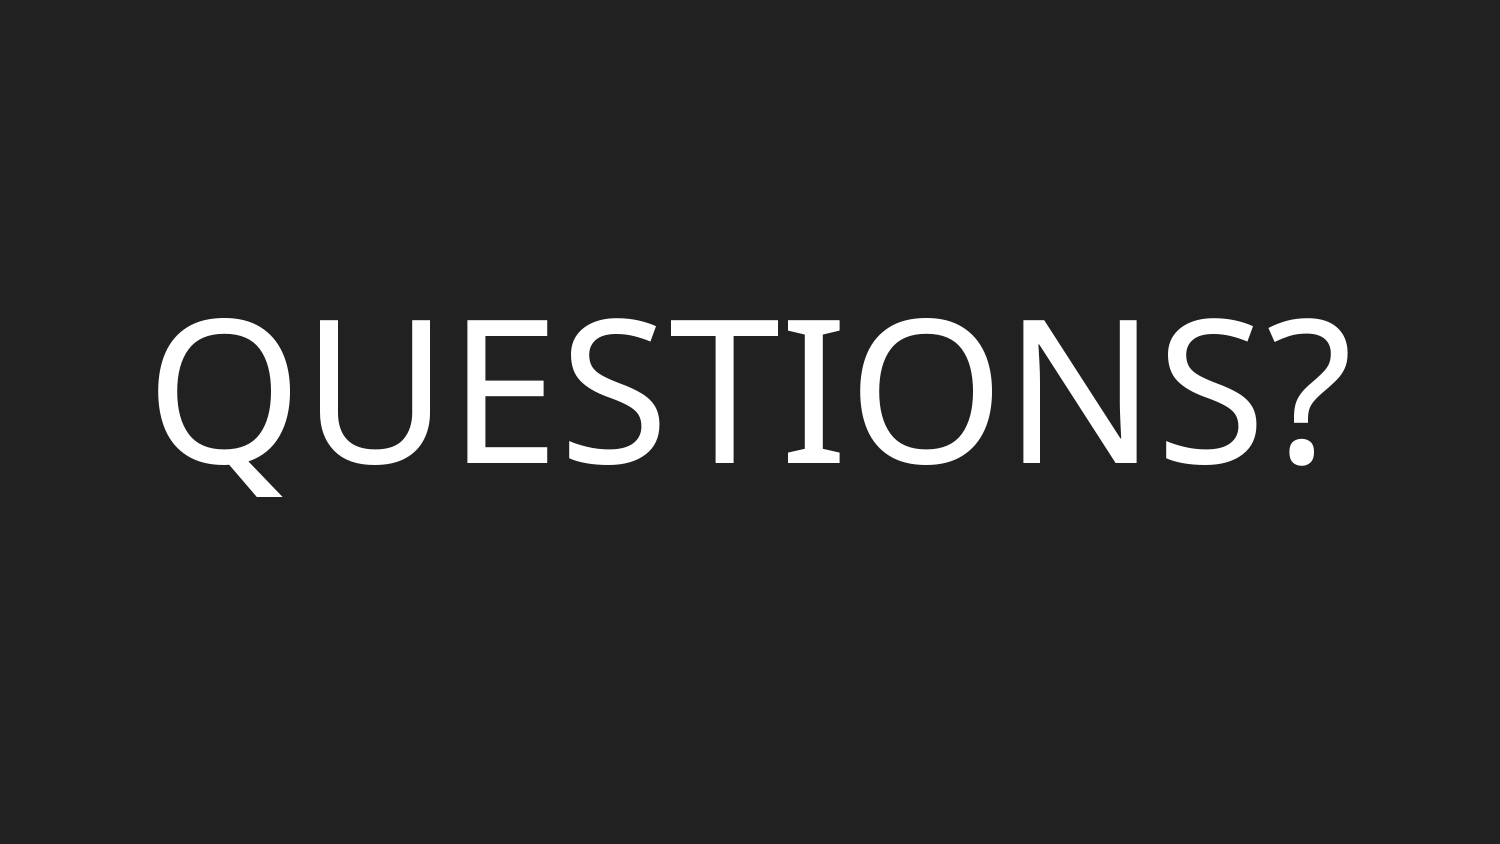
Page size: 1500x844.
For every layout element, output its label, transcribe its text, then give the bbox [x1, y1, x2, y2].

title QUESTIONS? [51, 196, 1449, 519]
